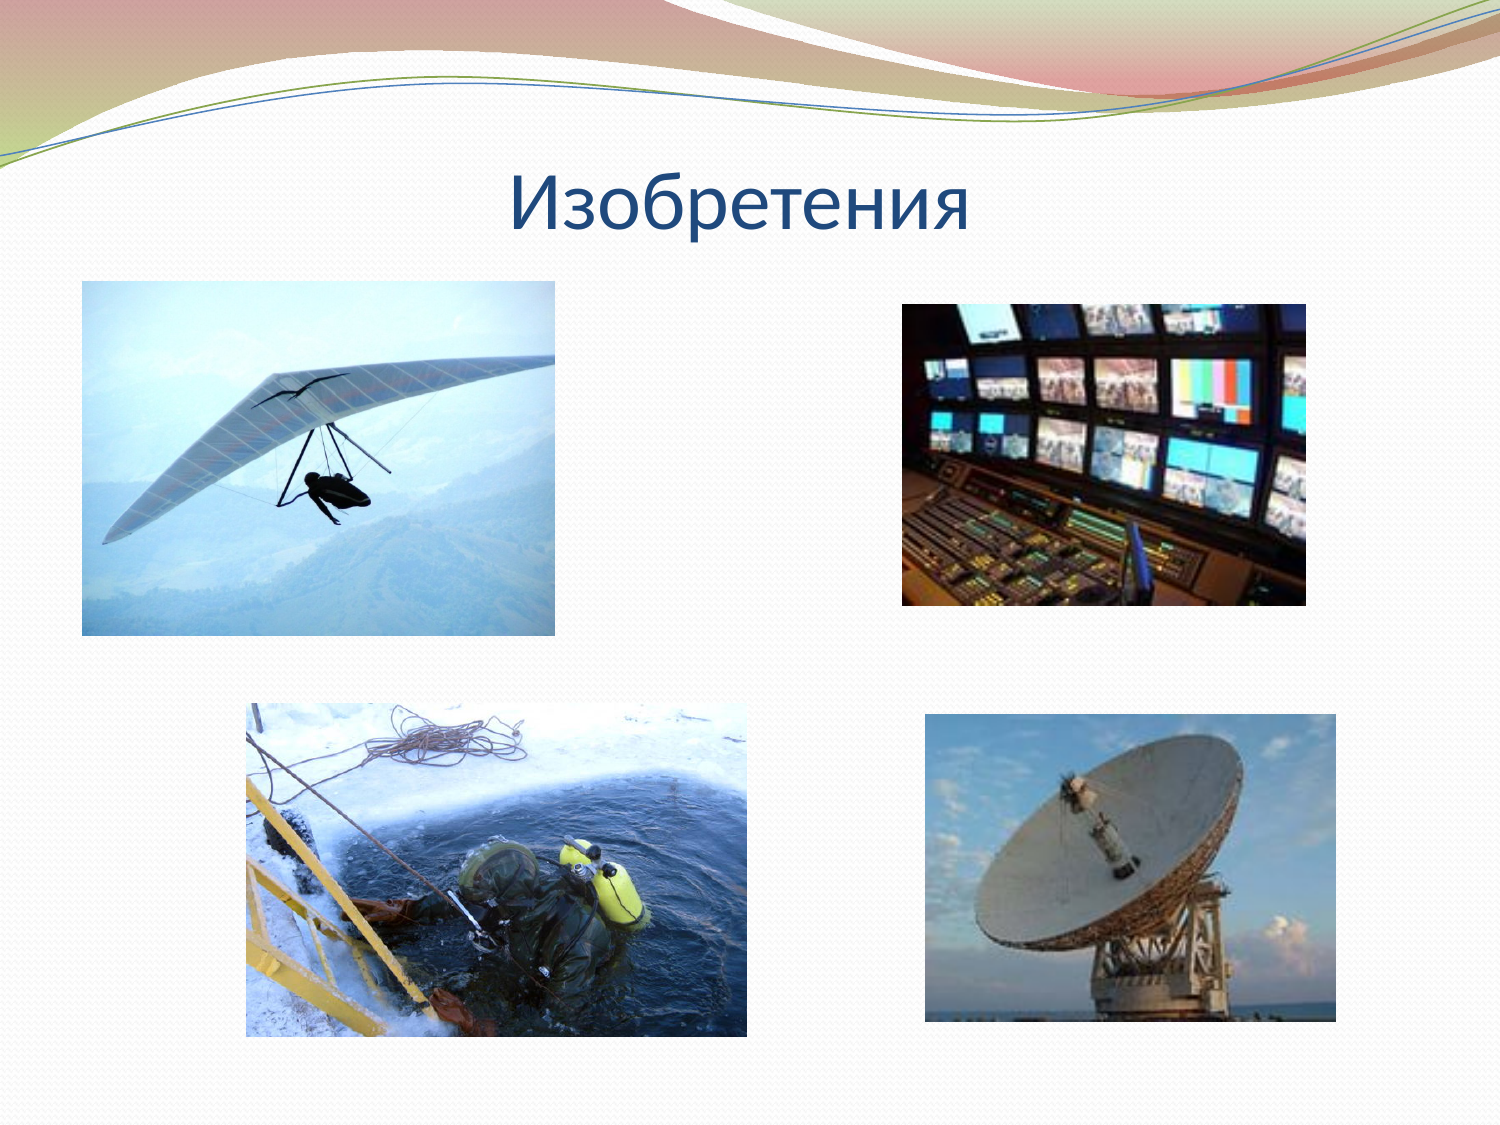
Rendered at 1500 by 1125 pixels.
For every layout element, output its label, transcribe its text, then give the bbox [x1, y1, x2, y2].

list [81, 280, 555, 636]
picture [925, 714, 1336, 1023]
picture [902, 304, 1306, 606]
picture [245, 702, 747, 1037]
title Изобретения [75, 115, 1425, 247]
